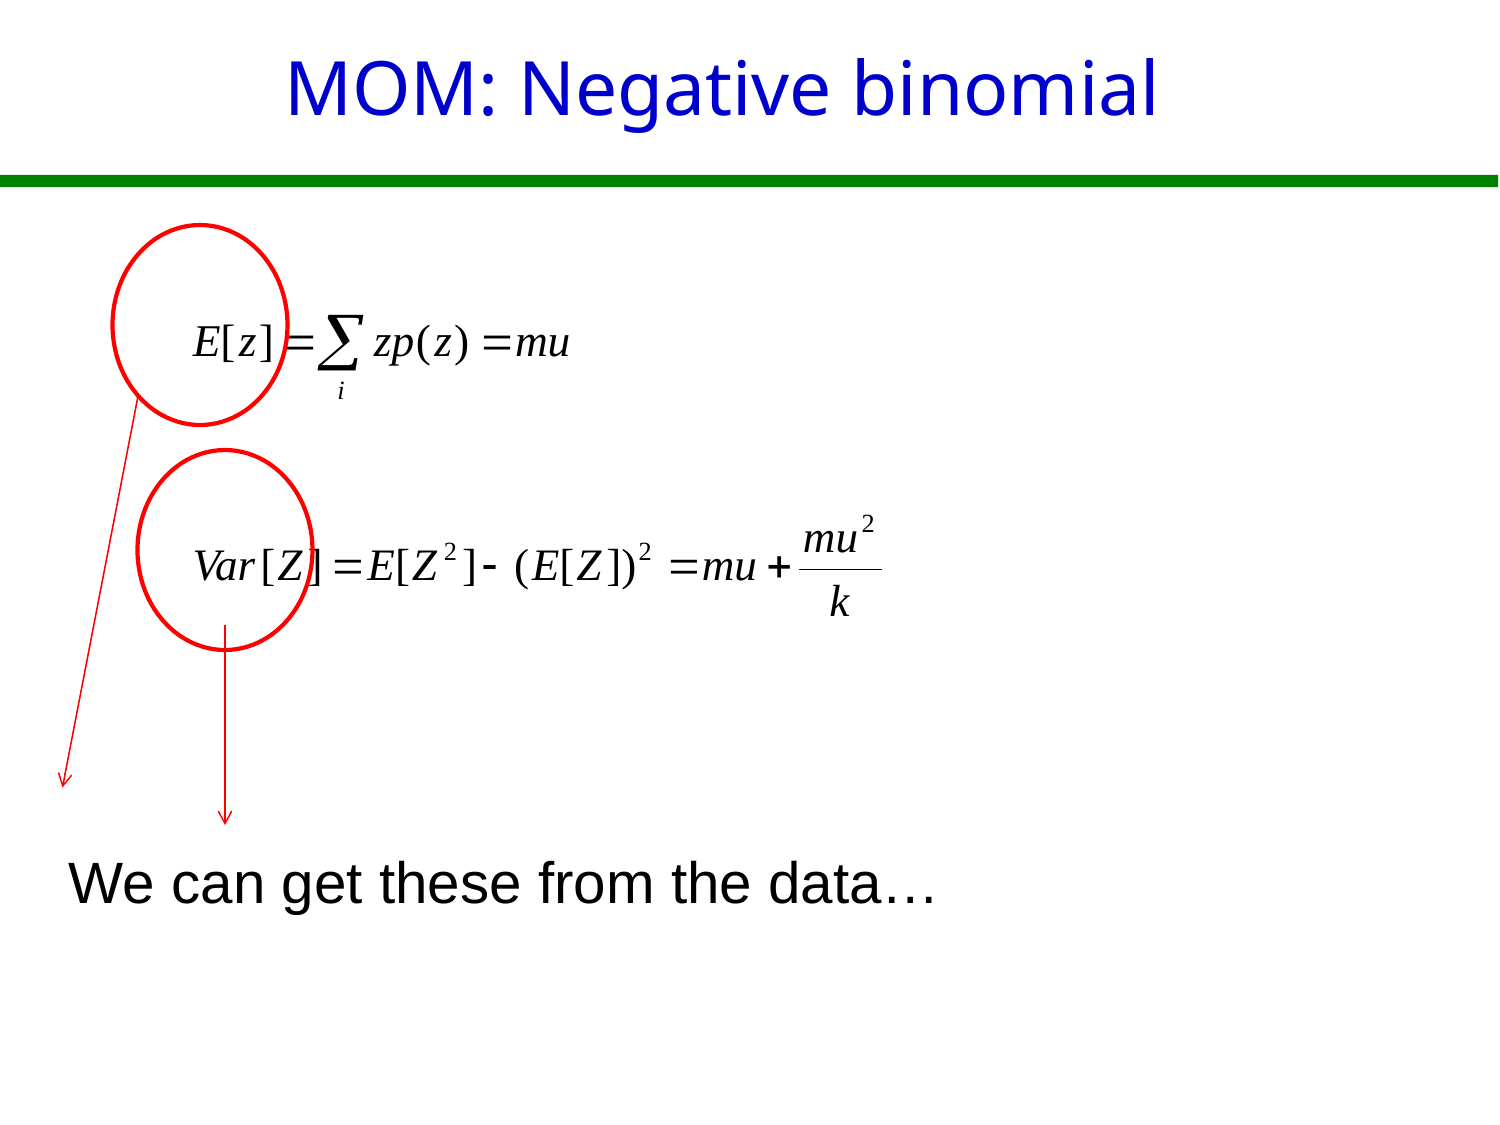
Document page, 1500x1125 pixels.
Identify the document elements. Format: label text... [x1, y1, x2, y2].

text_box We can get these from the data… [54, 837, 957, 923]
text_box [189, 501, 890, 627]
text_box [143, 462, 304, 652]
title MOM: Negative binomial [149, 19, 1295, 138]
text_box [110, 222, 289, 425]
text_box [62, 395, 139, 788]
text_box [184, 309, 582, 476]
